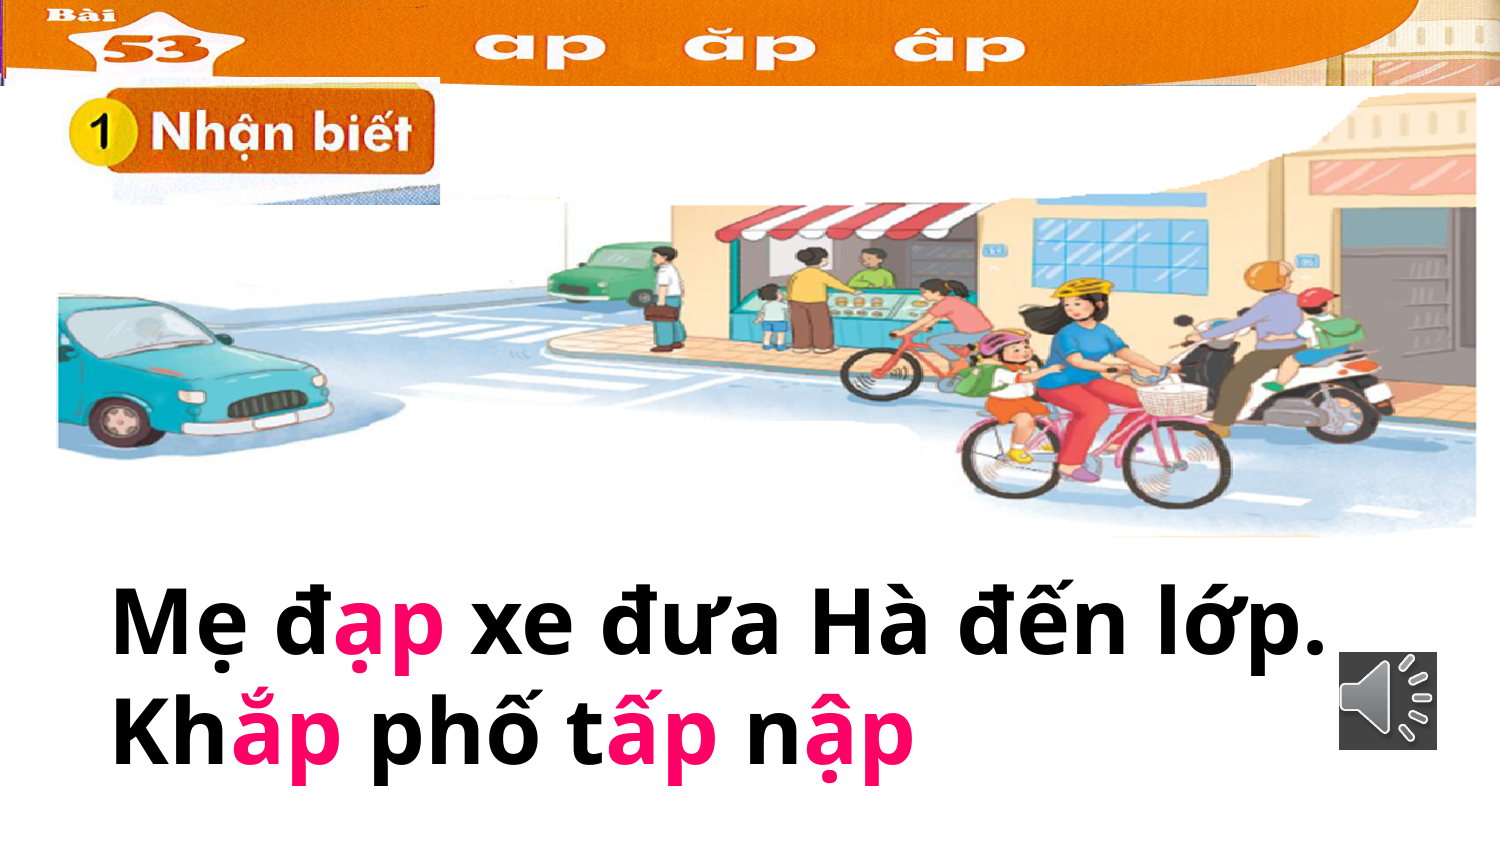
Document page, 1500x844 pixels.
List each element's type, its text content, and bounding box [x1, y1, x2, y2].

list Mẹ đạp xe đưa Hà đến lớp. Khắp phố tấp nập [75, 555, 1425, 703]
picture [0, 0, 1500, 540]
picture [1338, 650, 1439, 752]
